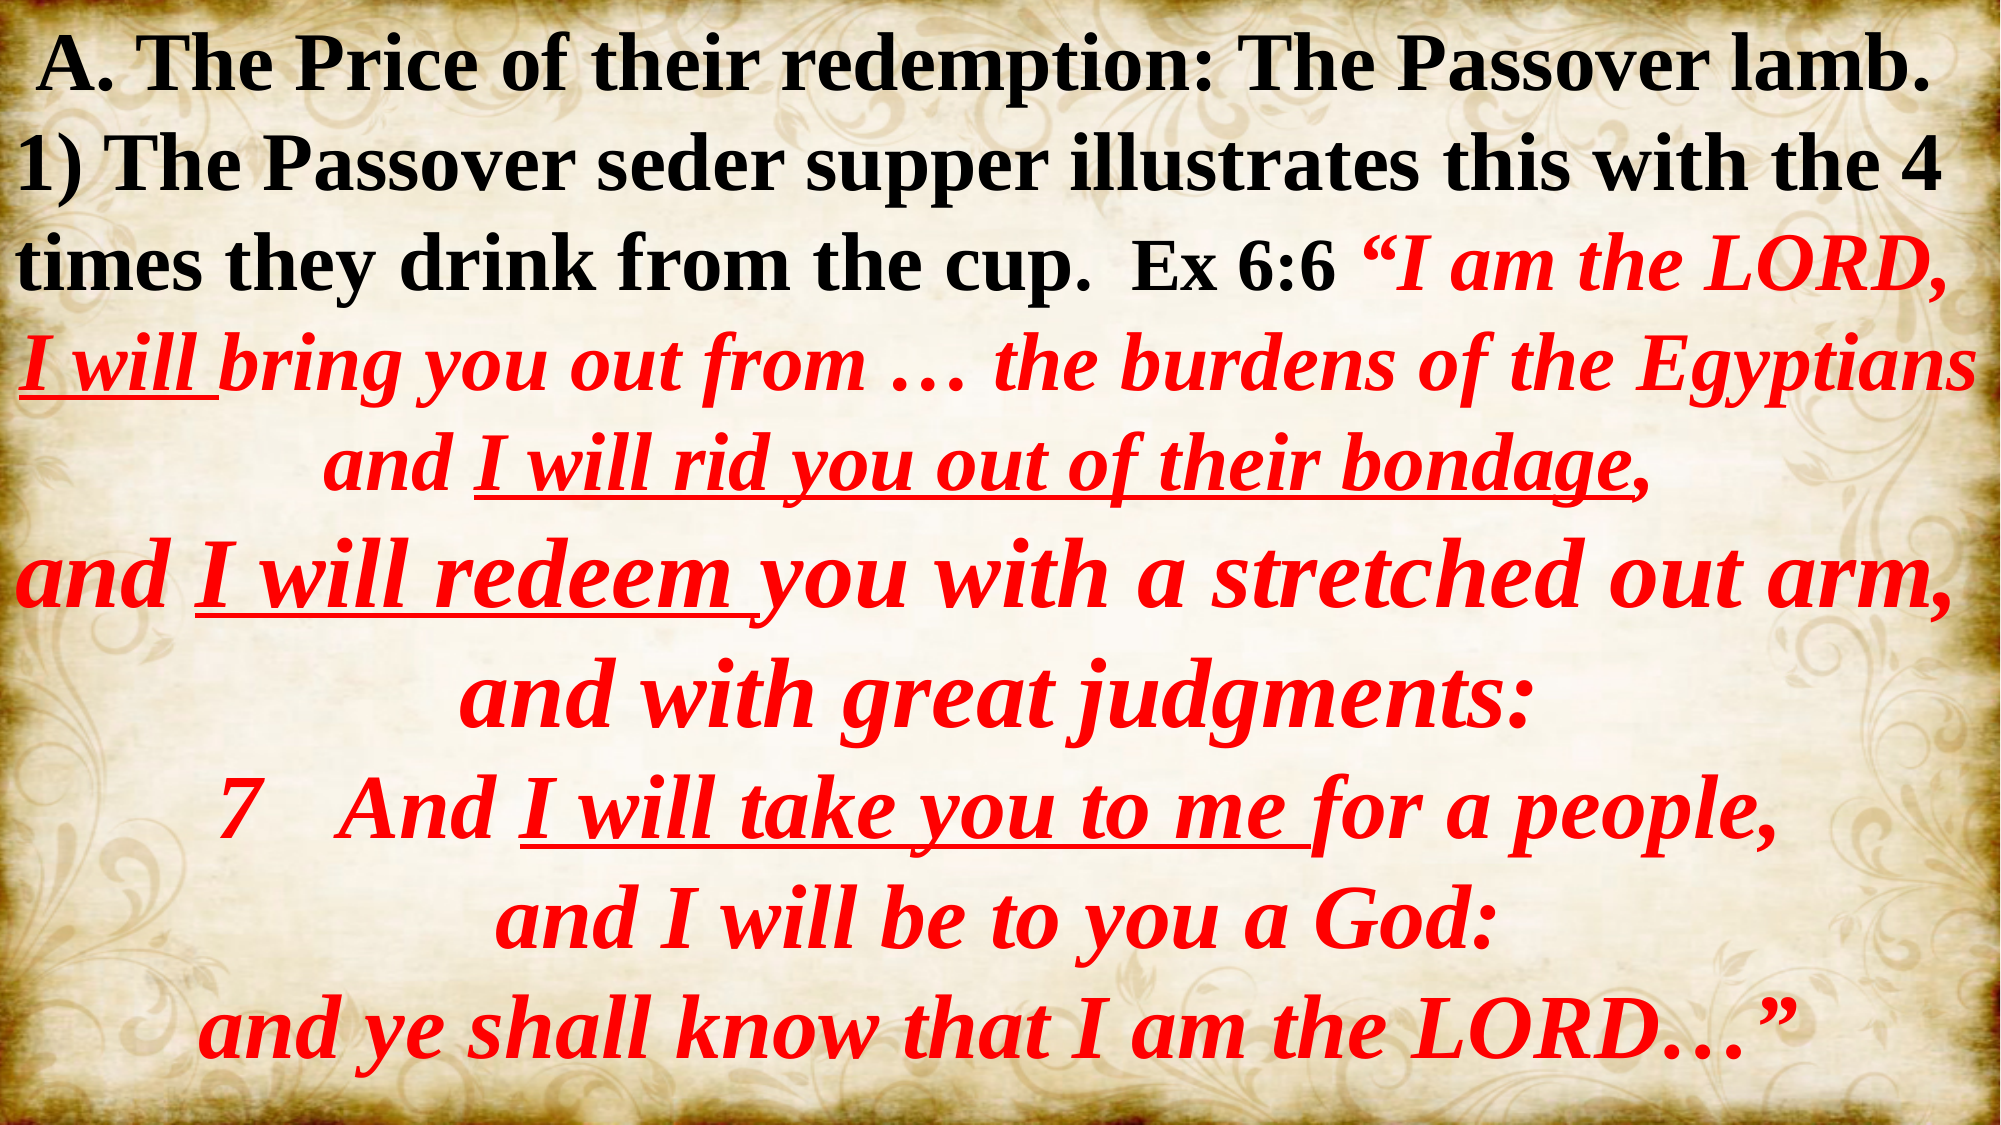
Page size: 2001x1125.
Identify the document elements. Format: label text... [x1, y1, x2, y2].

text_box A. The Price of their redemption: The Passover lamb. 1) The Passover seder supper illustrates this with the 4 times they drink from the cup. Ex 6:6 “I am the LORD, I will bring you out from … the burdens of the Egyptians and I will rid you out of their bondage, and I will redeem you with a stretched out arm, and with great judgments: And I will take you to me for a people, and I will be to you a God: and ye shall know that I am the LORD…” [0, 0, 2000, 1125]
